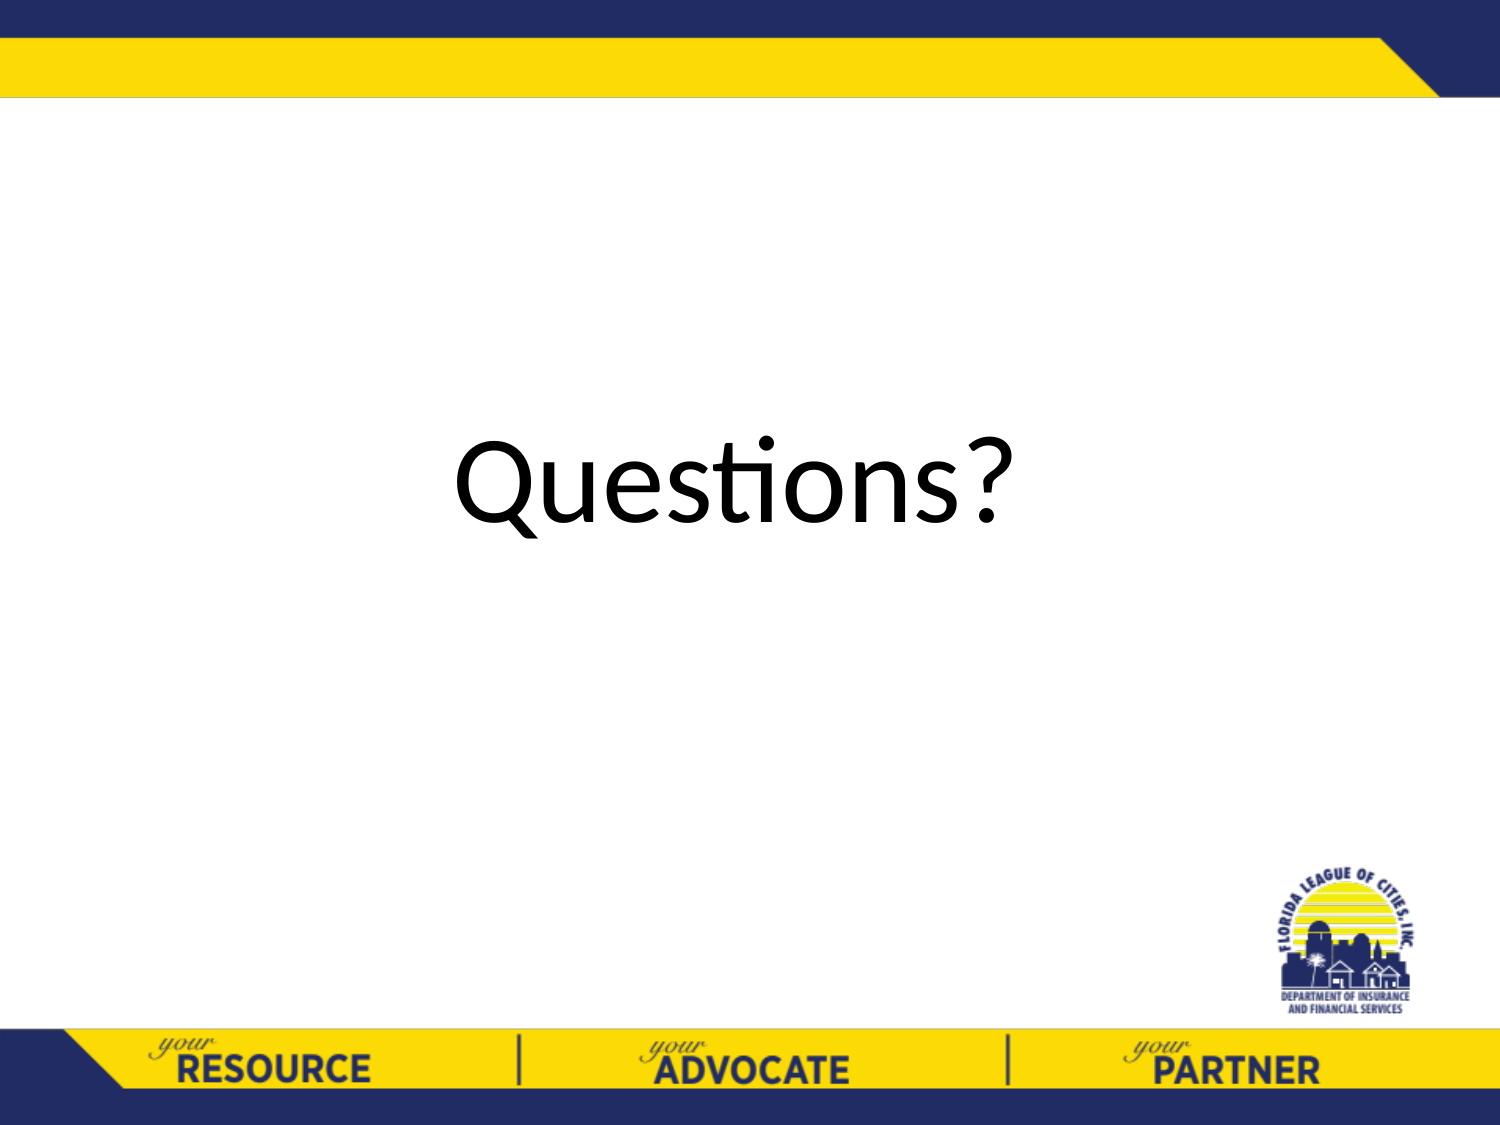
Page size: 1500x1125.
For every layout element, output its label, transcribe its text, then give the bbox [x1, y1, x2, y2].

list Questions? [77, 319, 1372, 1034]
